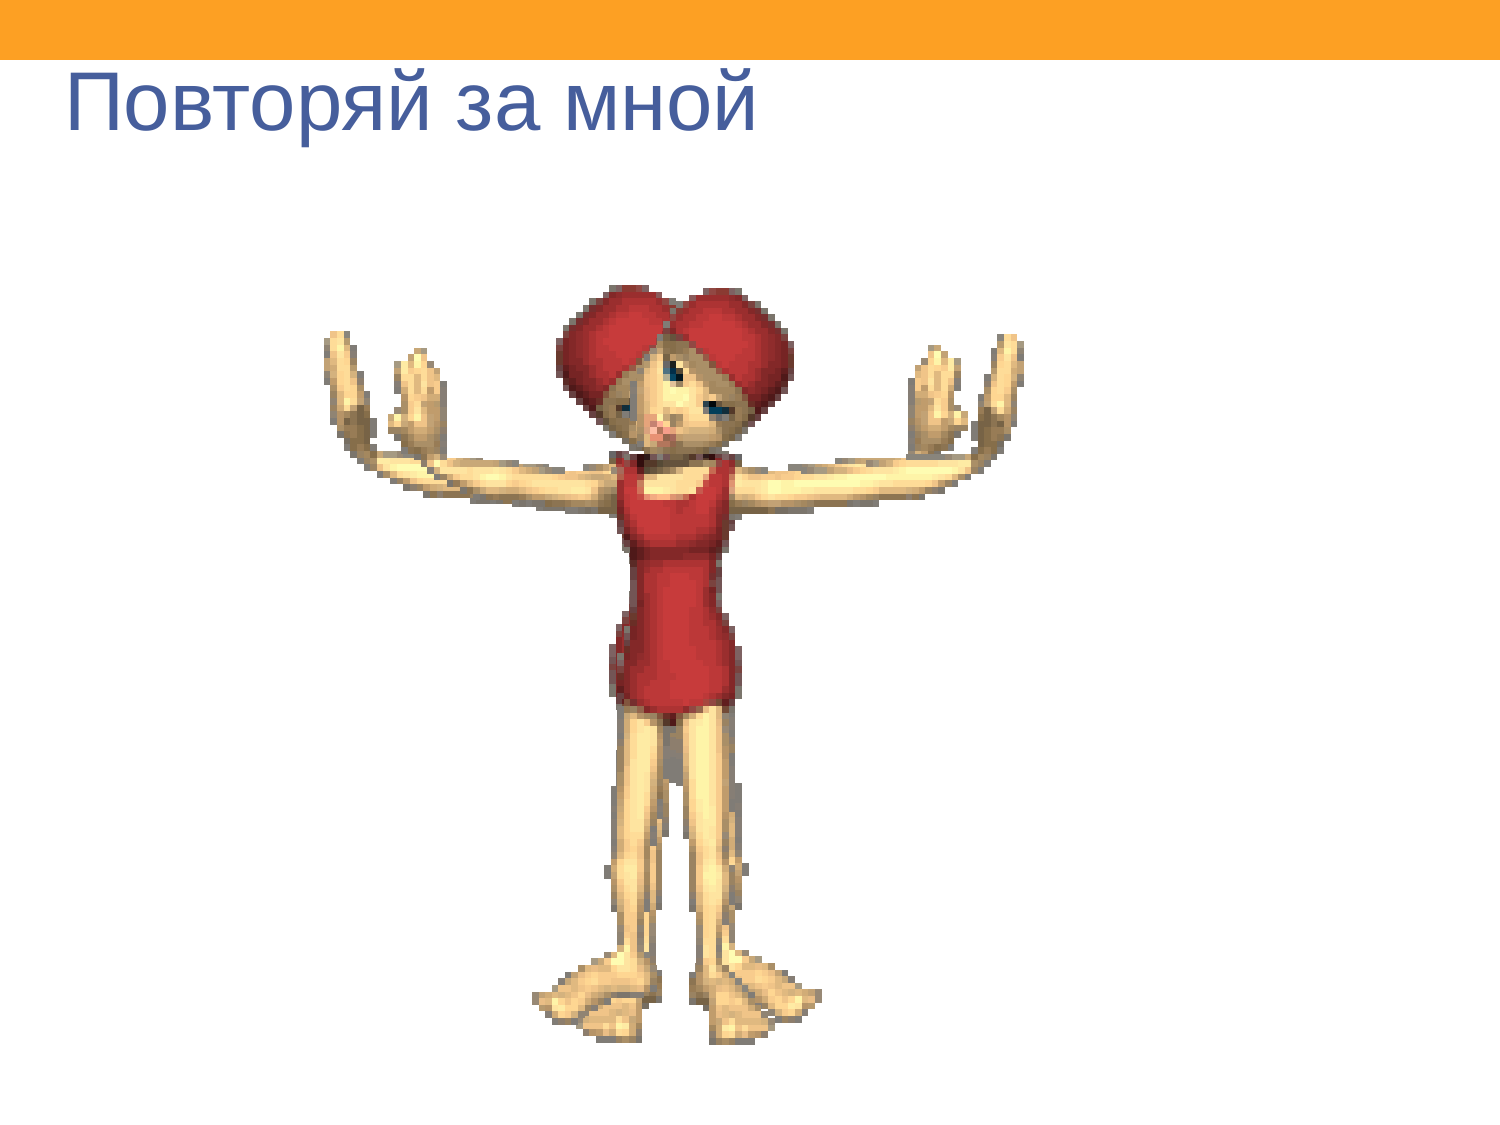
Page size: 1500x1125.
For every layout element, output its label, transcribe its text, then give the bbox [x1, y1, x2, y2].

picture [218, 219, 1129, 1086]
text_box Повторяй за мной [49, 40, 1400, 216]
